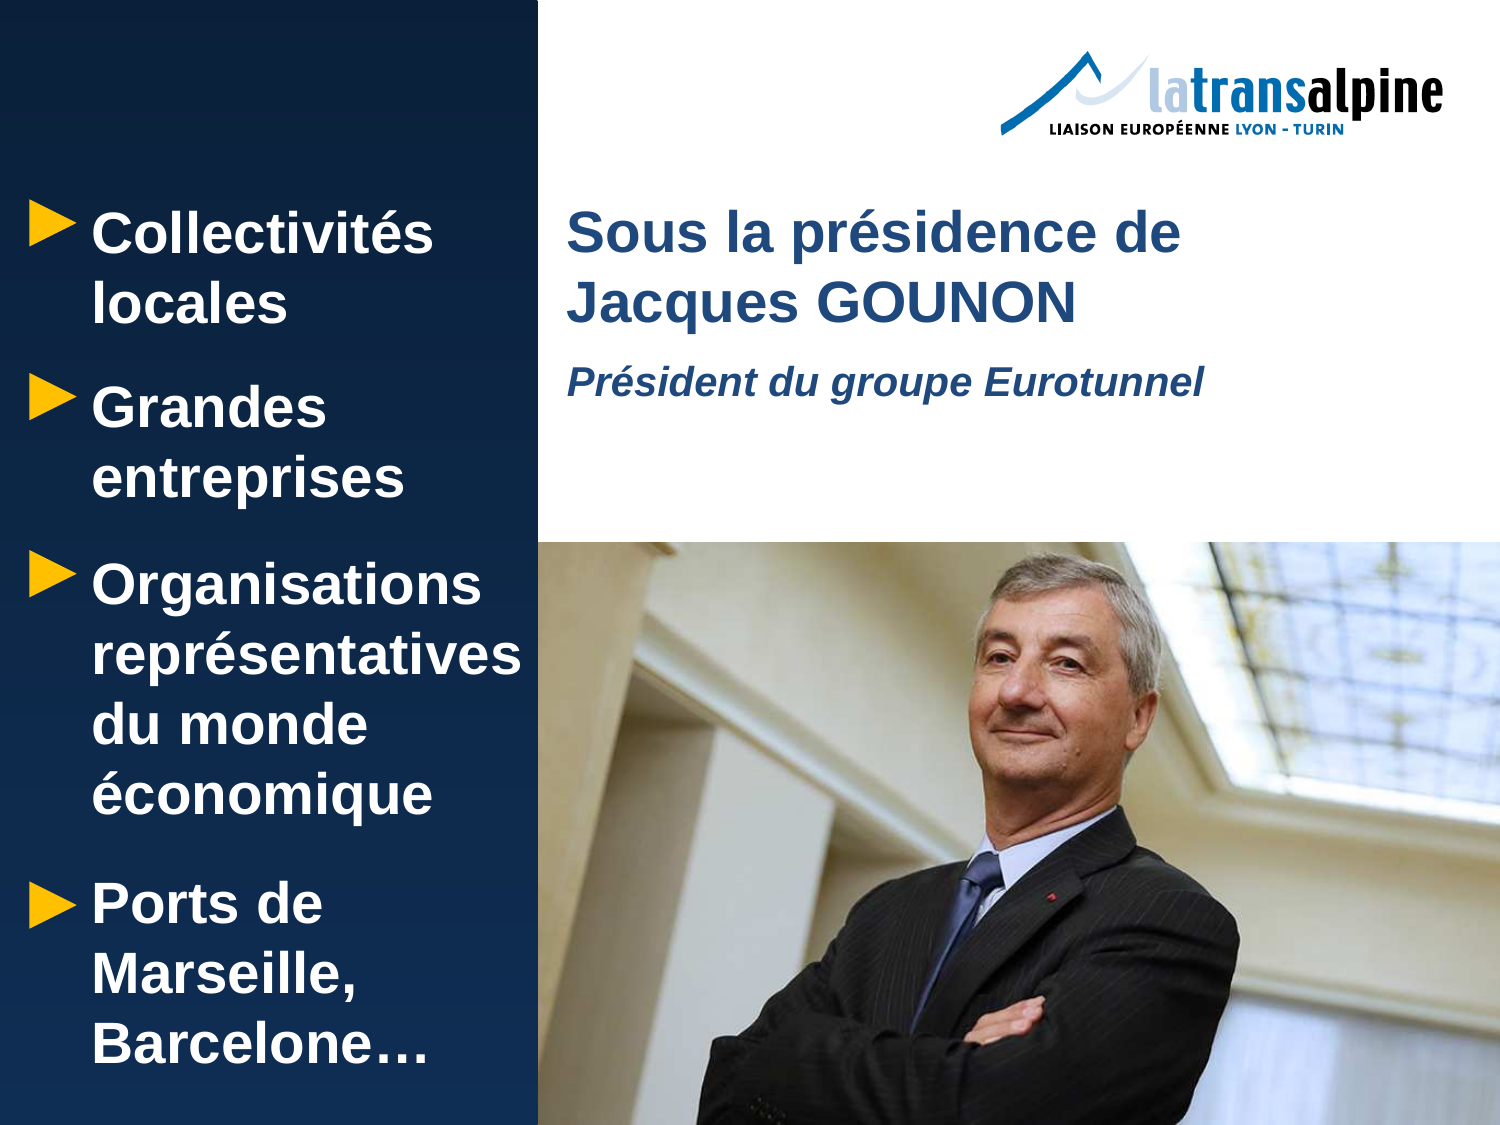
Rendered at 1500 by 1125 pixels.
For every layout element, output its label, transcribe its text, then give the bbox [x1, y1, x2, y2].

text_box [27, 371, 79, 423]
picture [993, 42, 1449, 160]
text_box Ports de Marseille, Barcelone… [76, 857, 484, 1083]
text_box Sous la présidence de Jacques GOUNON Président du groupe Eurotunnel [552, 187, 1412, 482]
text_box [27, 879, 79, 931]
picture [489, 542, 1500, 1125]
text_box [27, 548, 79, 600]
text_box Organisations représentatives du monde économique [76, 538, 553, 834]
text_box [0, 0, 539, 1125]
text_box Collectivités locales [76, 187, 526, 343]
text_box [27, 197, 79, 249]
text_box Grandes entreprises [76, 361, 526, 517]
